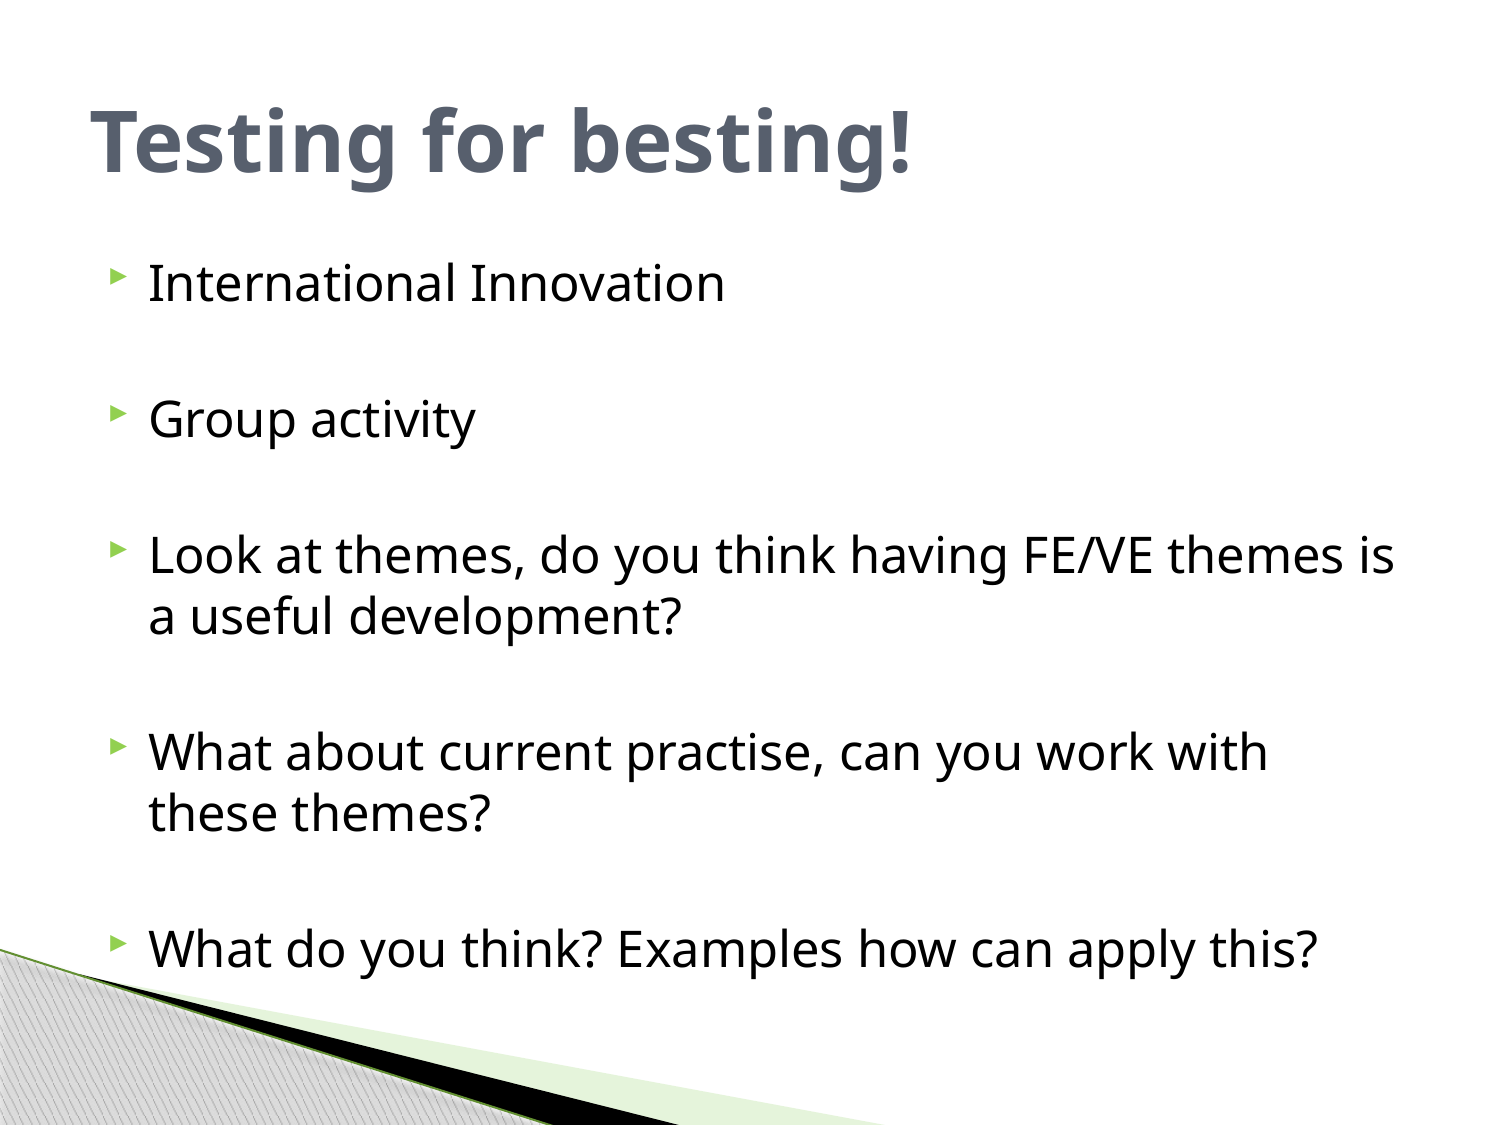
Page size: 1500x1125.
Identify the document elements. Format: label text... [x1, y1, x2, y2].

list International Innovation Group activity Look at themes, do you think having FE/VE themes is a useful development? What about current practise, can you work with these themes? What do you think? Examples how can apply this? [75, 243, 1425, 986]
title Testing for besting! [75, 45, 1425, 233]
